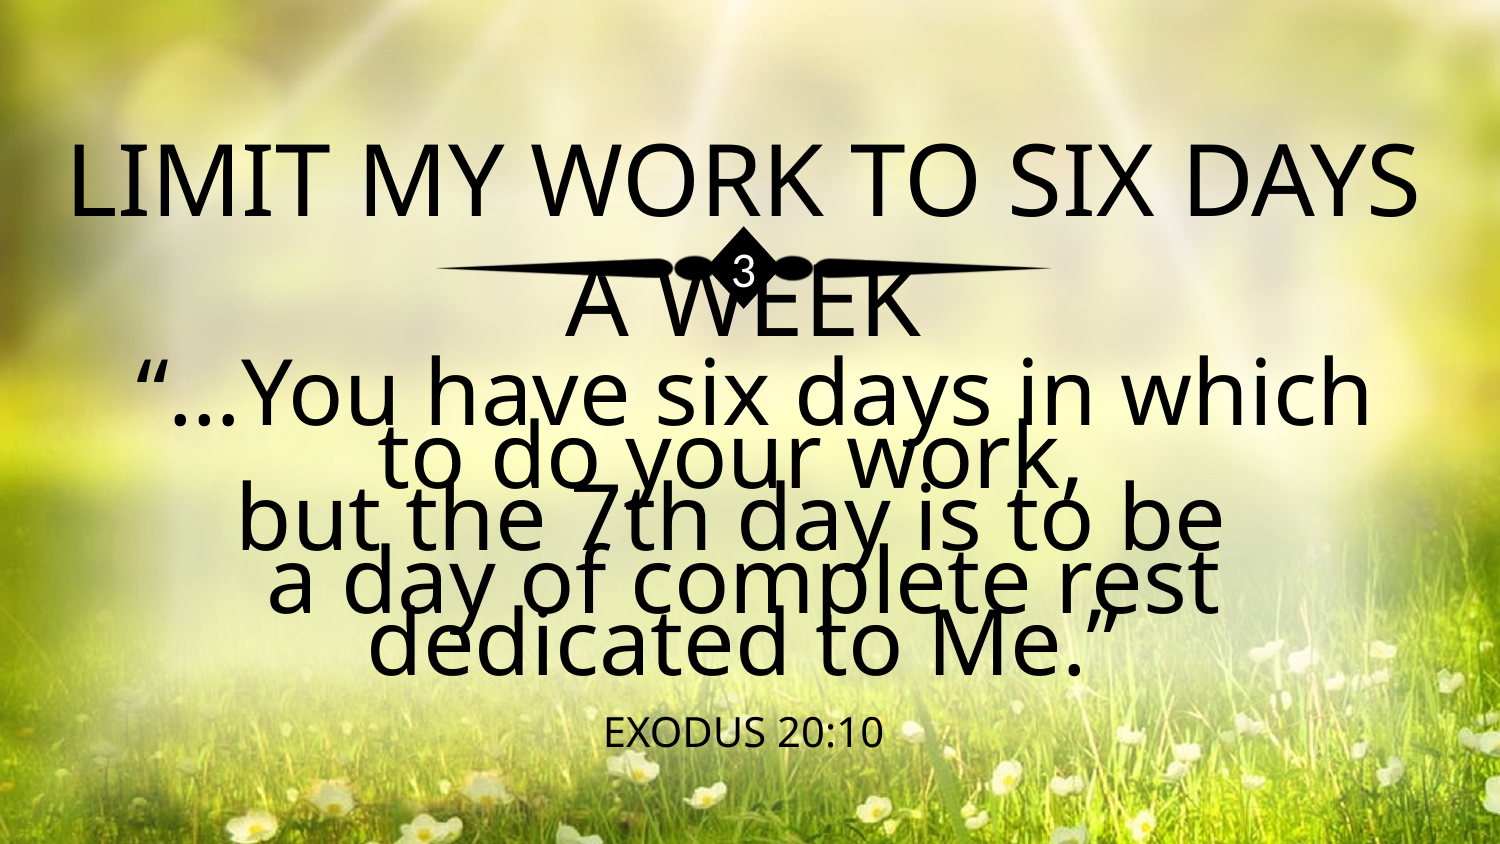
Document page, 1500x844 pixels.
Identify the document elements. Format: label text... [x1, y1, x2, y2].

text_box 3 [716, 229, 813, 239]
text_box “…You have six days in which to do your work, but the 7th day is to be a day of complete rest dedicated to Me.” EXODUS 20:10 [62, 374, 1425, 814]
picture [0, 0, 1500, 844]
text_box LIMIT MY WORK TO SIX DAYS A WEEK [50, 109, 1438, 364]
text_box [737, 305, 750, 311]
text_box [738, 224, 749, 229]
